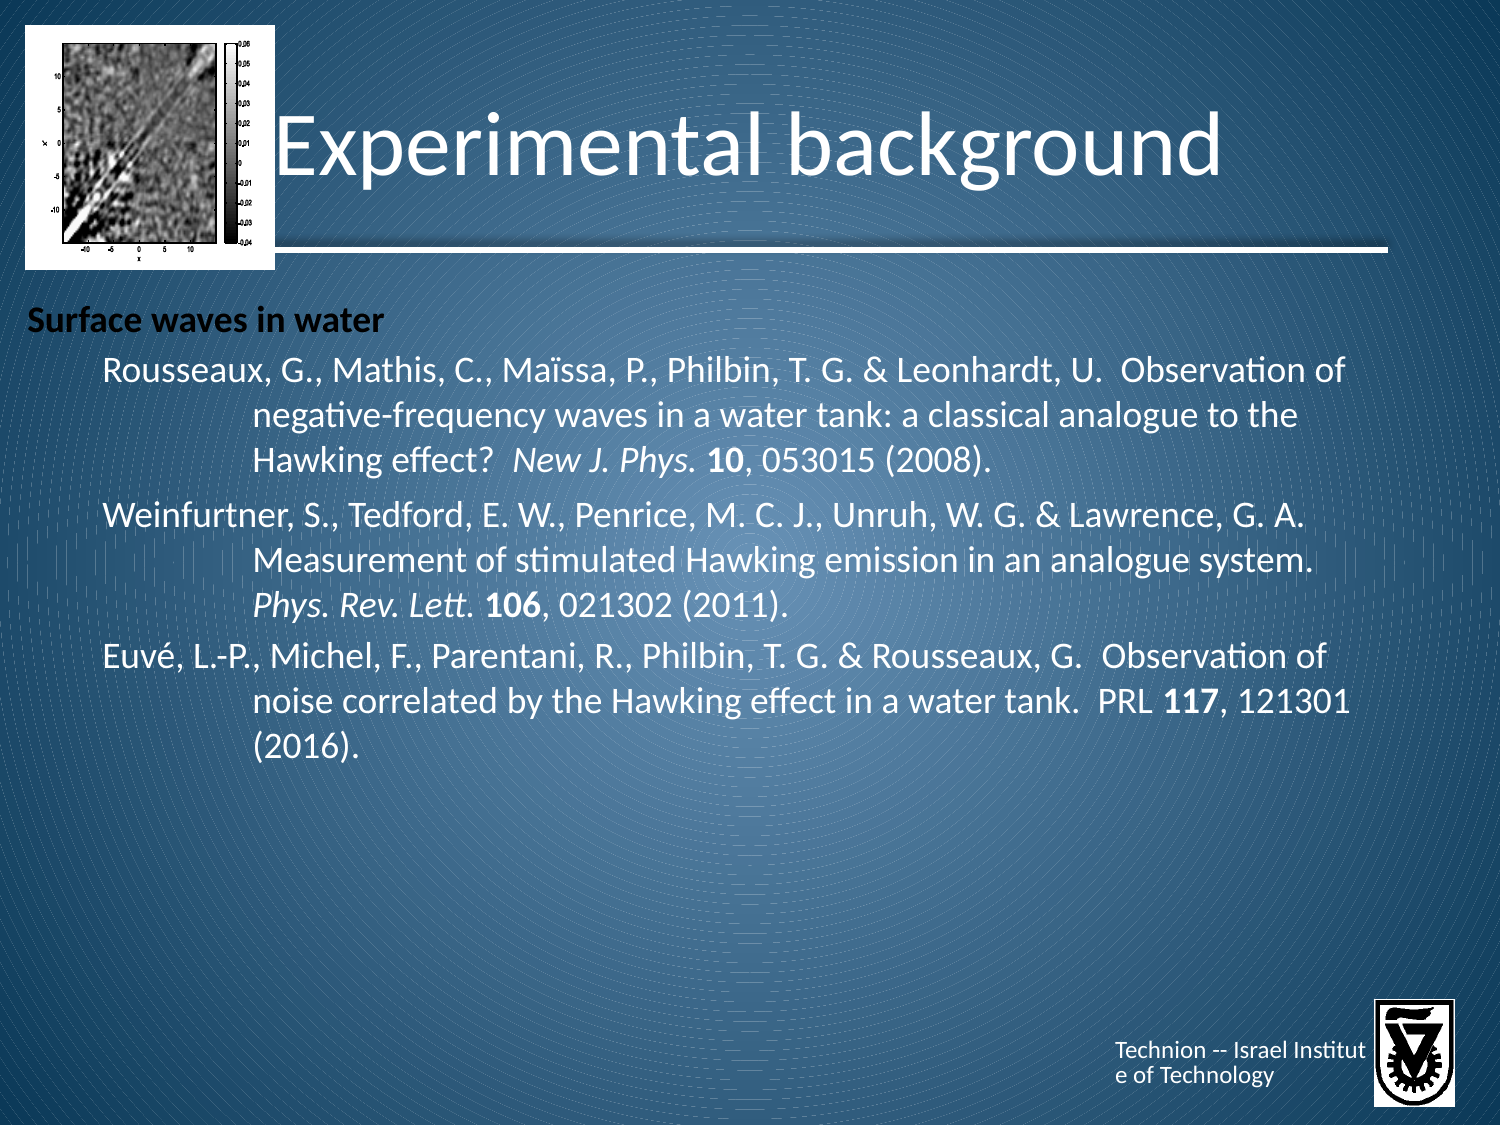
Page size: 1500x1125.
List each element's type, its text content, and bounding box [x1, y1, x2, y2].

picture [1374, 999, 1455, 1107]
title Experimental background [75, 45, 1425, 233]
text_box Euvé, L.-P., Michel, F., Parentani, R., Philbin, T. G. & Rousseaux, G. Observation of noise correlated by the Hawking effect in a water tank. PRL 117, 121301 (2016). [87, 623, 1388, 774]
footer Technion -- Israel Institute of Technology [1100, 1018, 1388, 1079]
text_box Surface waves in water [12, 287, 863, 348]
text_box Weinfurtner, S., Tedford, E. W., Penrice, M. C. J., Unruh, W. G. & Lawrence, G. A. Measurement of stimulated Hawking emission in an analogue system. Phys. Rev. Lett. 106, 021302 (2011). [87, 483, 1363, 623]
text_box Rousseaux, G., Mathis, C., Maïssa, P., Philbin, T. G. & Leonhardt, U. Observation of negative-frequency waves in a water tank: a classical analogue to the Hawking effect? New J. Phys. 10, 053015 (2008). [87, 337, 1438, 488]
